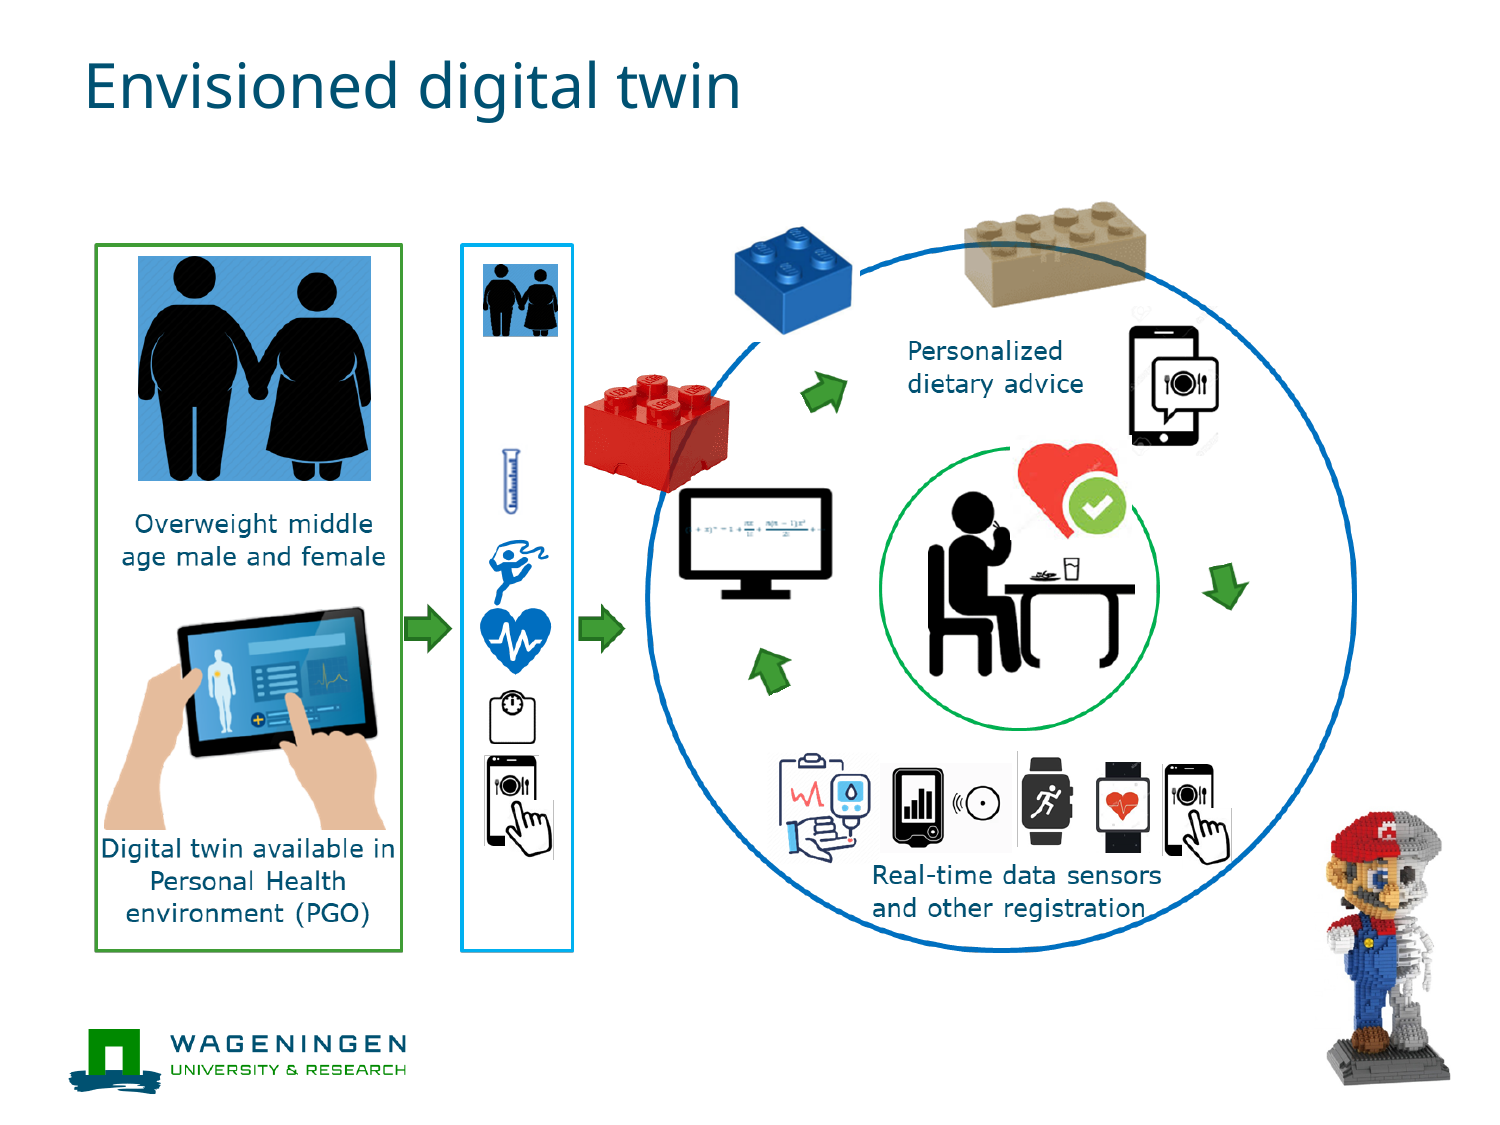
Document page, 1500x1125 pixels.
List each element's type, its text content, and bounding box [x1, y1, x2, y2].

picture [0, 0, 1500, 1125]
title Envisioned digital twin [80, 37, 1466, 176]
